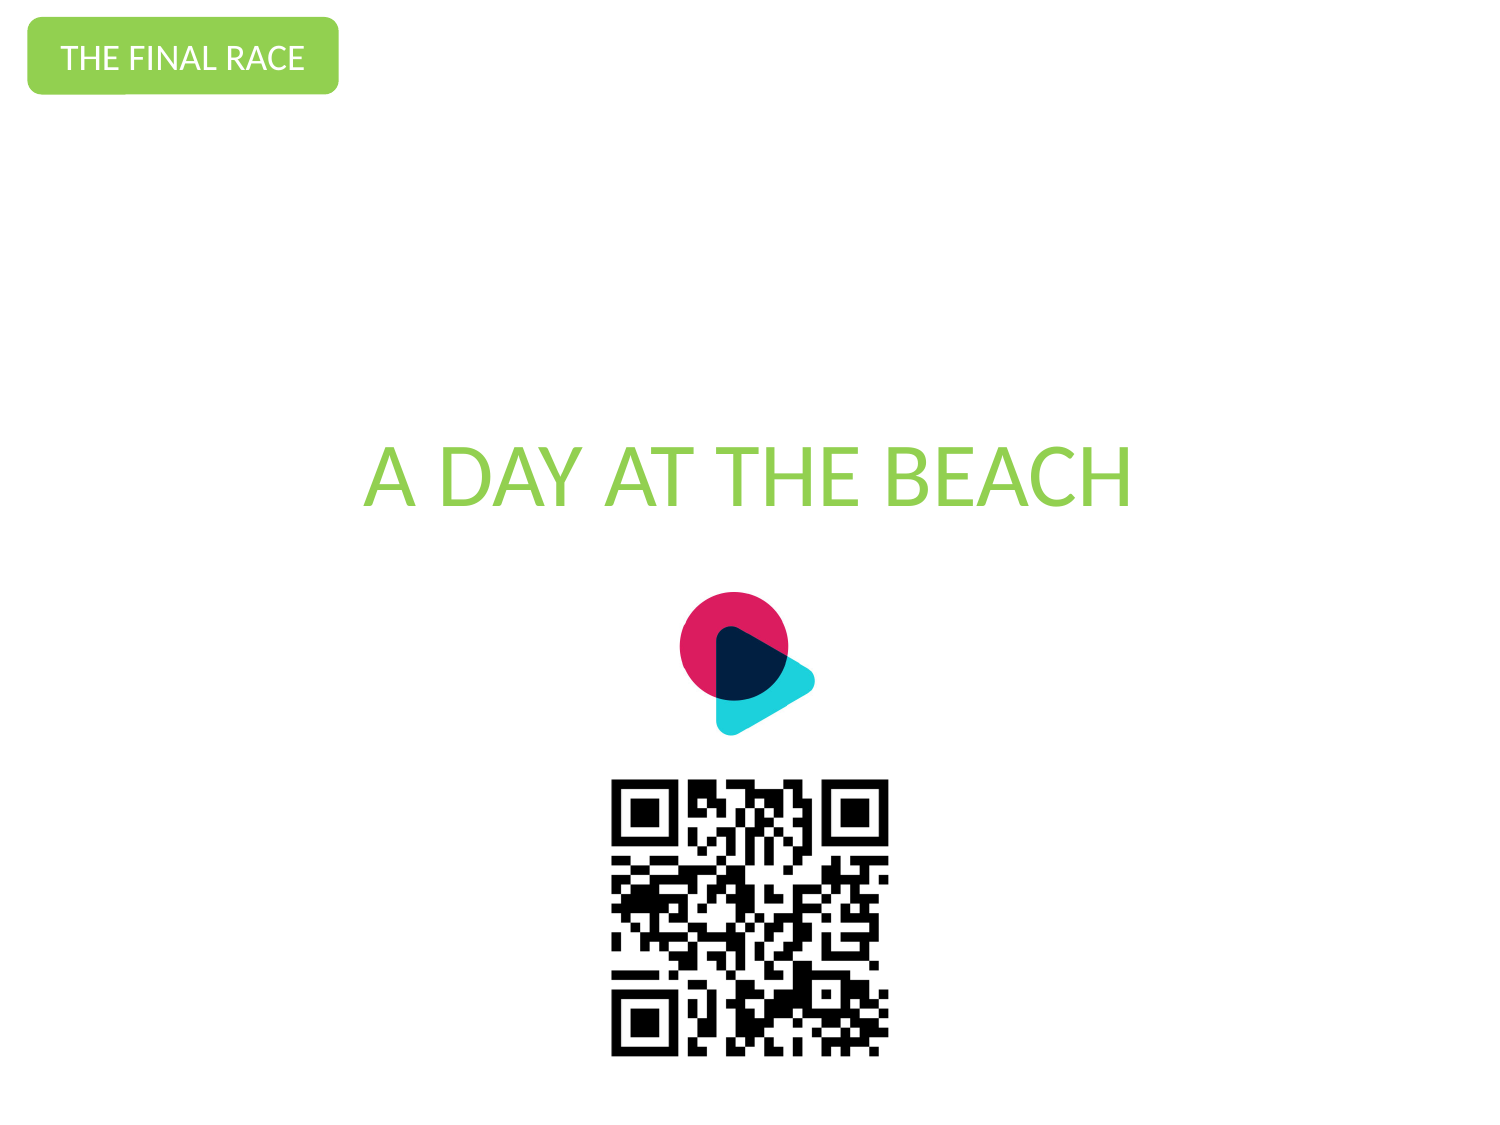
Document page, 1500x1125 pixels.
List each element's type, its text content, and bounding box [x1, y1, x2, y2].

text_box THE FINAL RACE [27, 16, 339, 95]
picture [571, 538, 929, 1097]
title A DAY AT THE BEACH [112, 349, 1388, 591]
